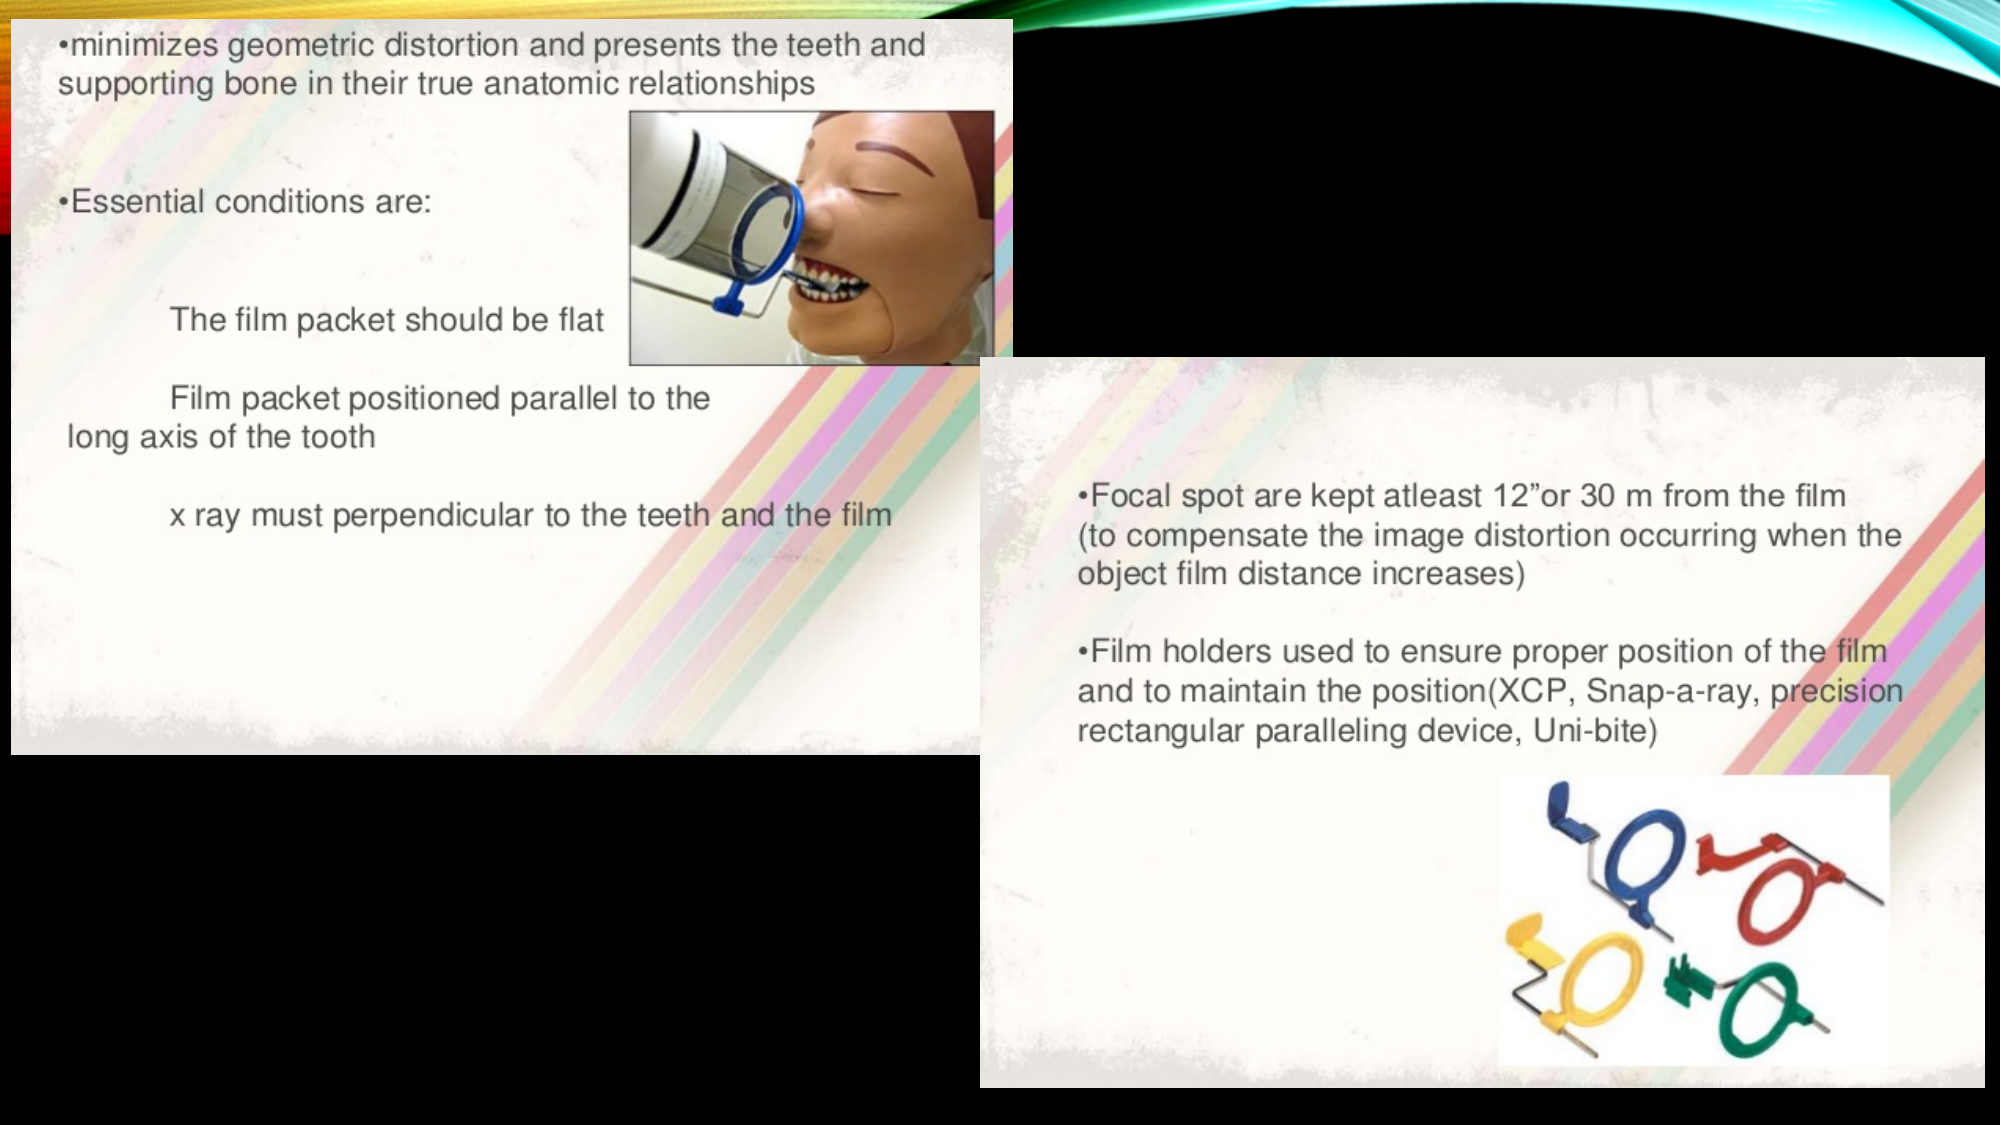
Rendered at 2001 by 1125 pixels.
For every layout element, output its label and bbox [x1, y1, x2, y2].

list [11, 18, 1013, 755]
picture [0, 0, 2000, 237]
list [980, 356, 1985, 1089]
